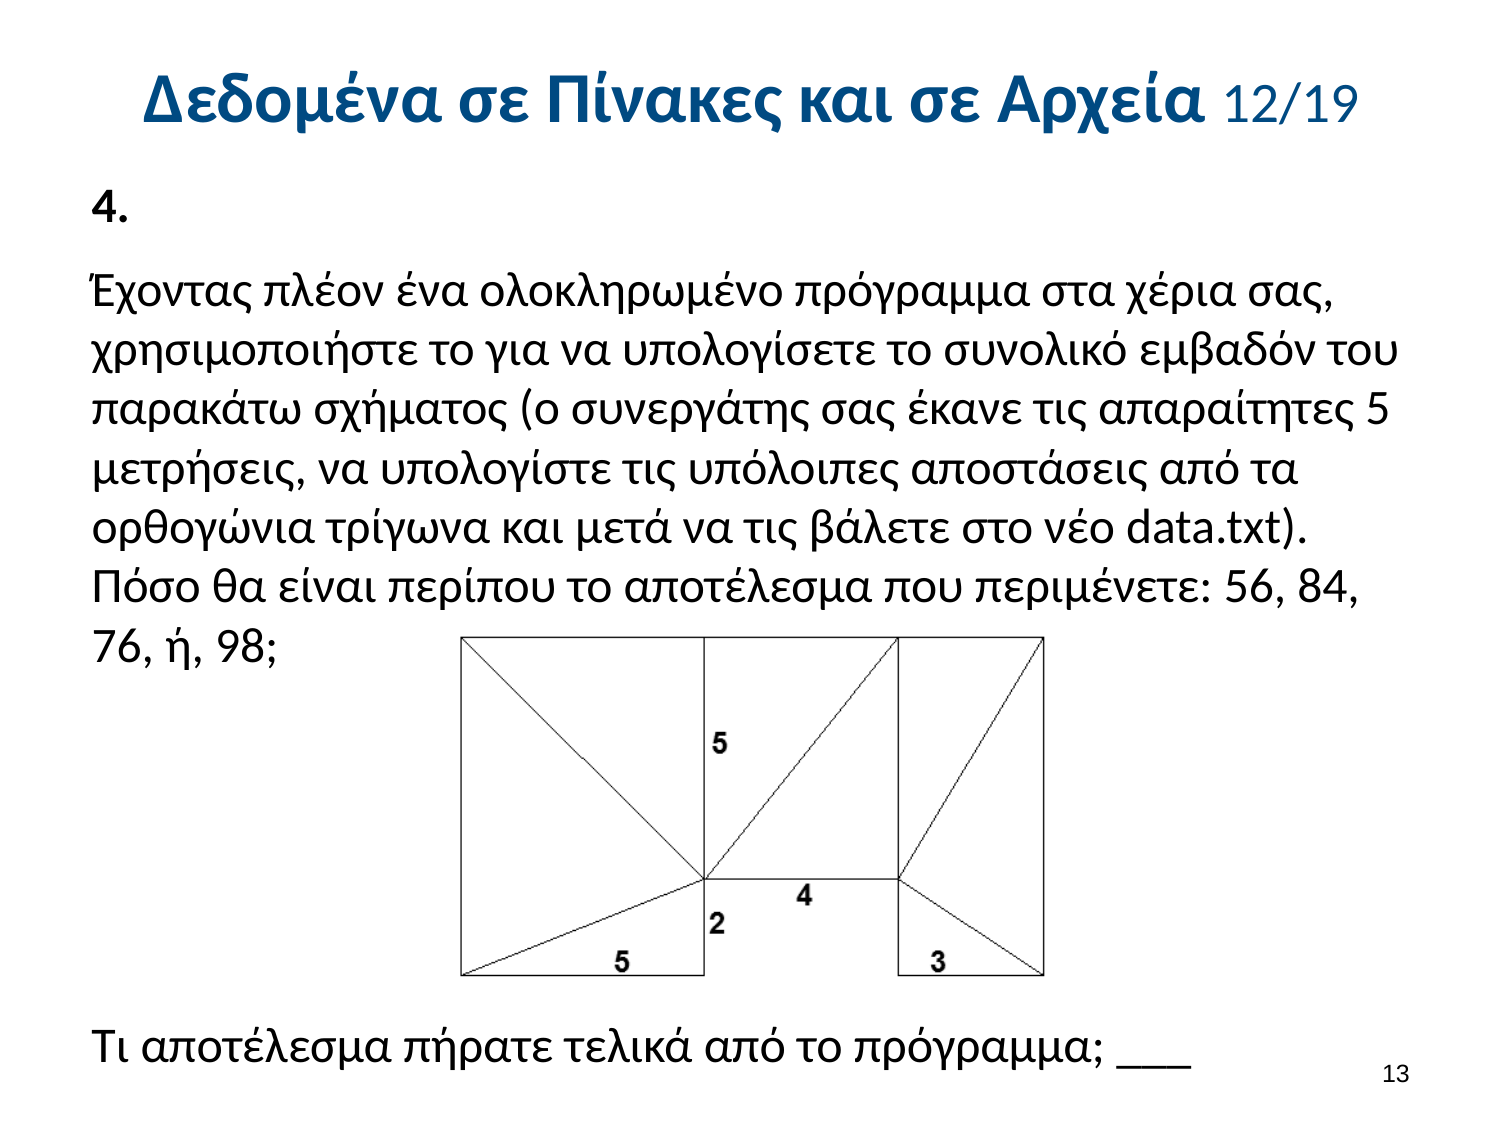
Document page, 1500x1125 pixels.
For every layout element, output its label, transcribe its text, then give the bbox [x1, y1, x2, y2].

list 4. Έχοντας πλέον ένα ολοκληρωμένο πρόγραμμα στα χέρια σας, χρησιμοποιήστε το για να υπολογίσετε το συνολικό εμβαδόν του παρακάτω σχήματος (ο συνεργάτης σας έκανε τις απαραίτητες 5 μετρήσεις, να υπολογίστε τις υπόλοιπες αποστάσεις από τα ορθογώνια τρίγωνα και μετά να τις βάλετε στο νέο data.txt). Πόσο θα είναι περίπου το αποτέλεσμα που περιμένετε: 56, 84, 76, ή, 98; [76, 165, 1427, 685]
slide_number 12 [1074, 1042, 1425, 1103]
title Δεδομένα σε Πίνακες και σε Αρχεία 12/19 [76, 19, 1427, 165]
picture [457, 633, 1046, 983]
text_box Τι αποτέλεσμα πήρατε τελικά από το πρόγραμμα; ___ [76, 1004, 1235, 1080]
